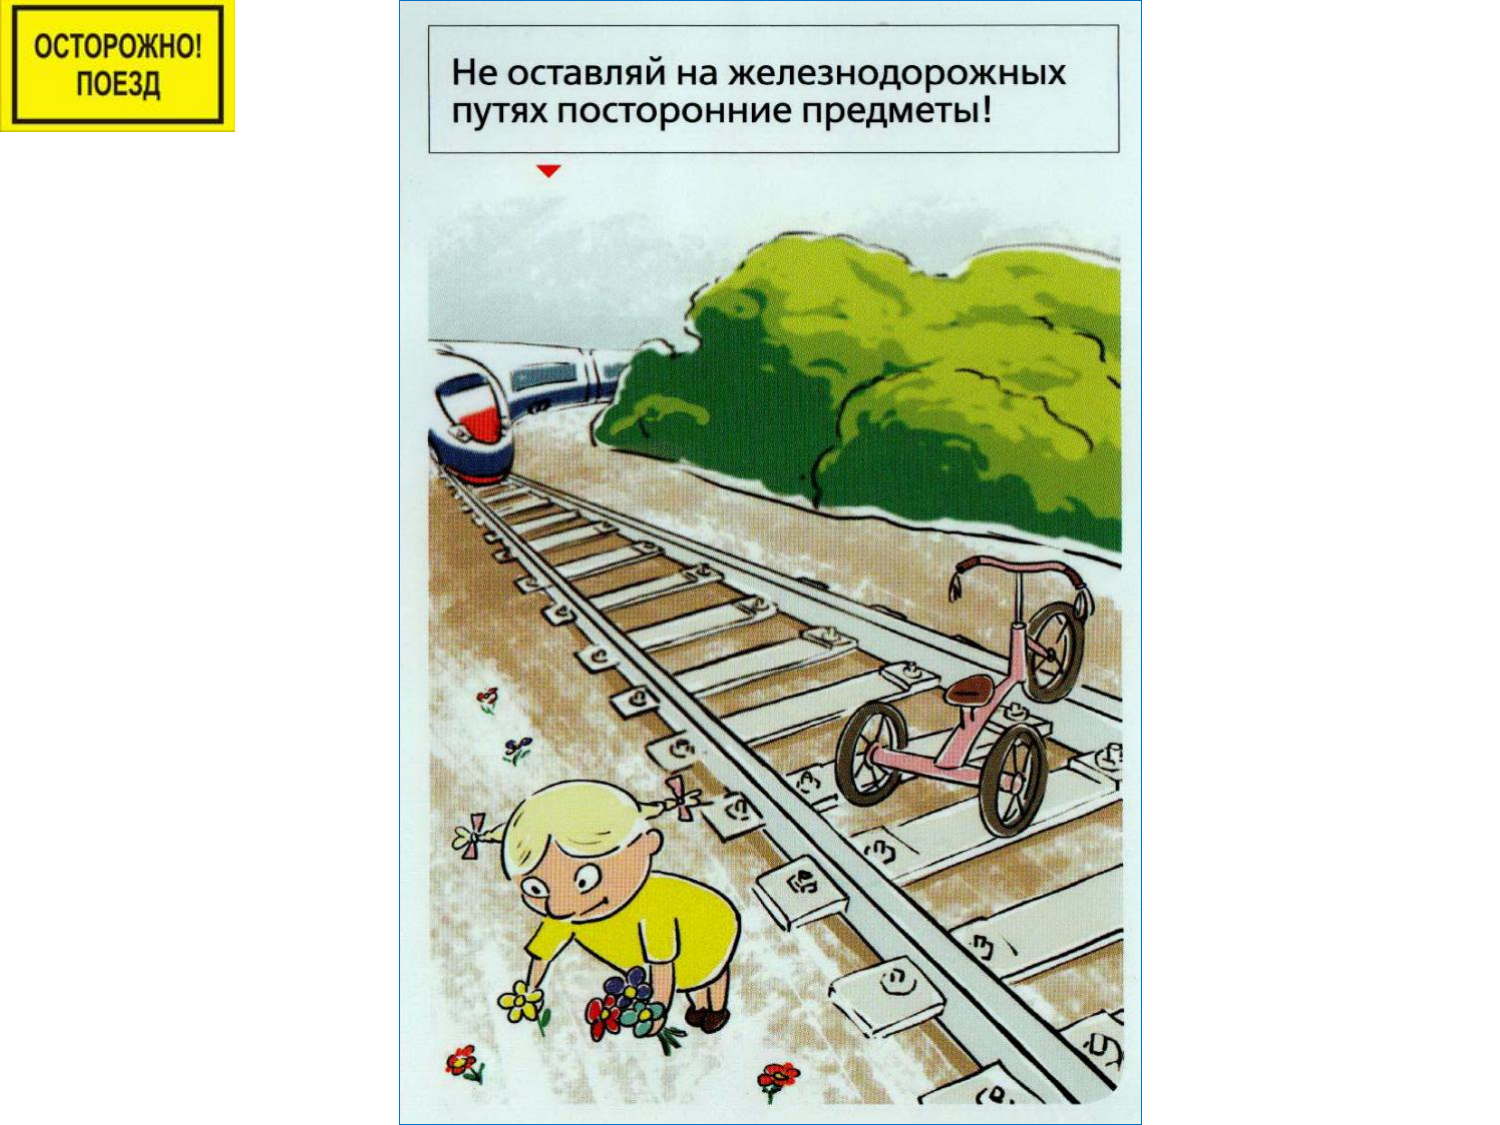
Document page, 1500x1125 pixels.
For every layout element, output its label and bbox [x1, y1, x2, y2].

picture [0, 0, 235, 132]
picture [399, 0, 1142, 1125]
